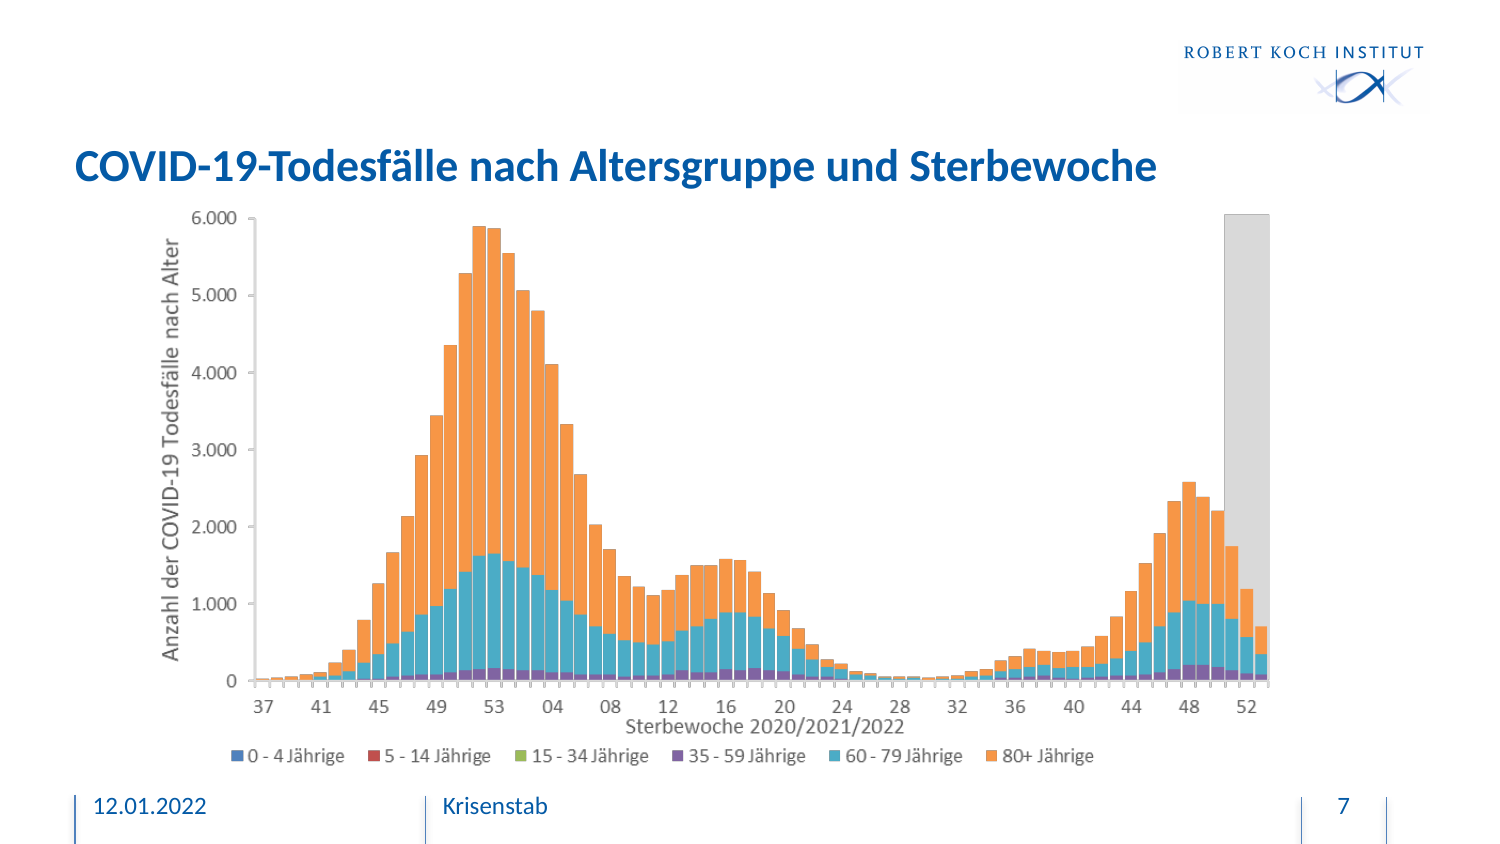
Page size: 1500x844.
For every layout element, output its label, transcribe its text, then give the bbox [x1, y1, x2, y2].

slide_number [92, 782, 398, 827]
footer Krisenstab [442, 782, 918, 827]
picture [128, 206, 1299, 774]
slide_number 7 [1302, 782, 1385, 827]
title COVID-19-Todesfälle nach Altersgruppe und Sterbewoche [75, 104, 1385, 222]
picture [1178, 40, 1430, 114]
